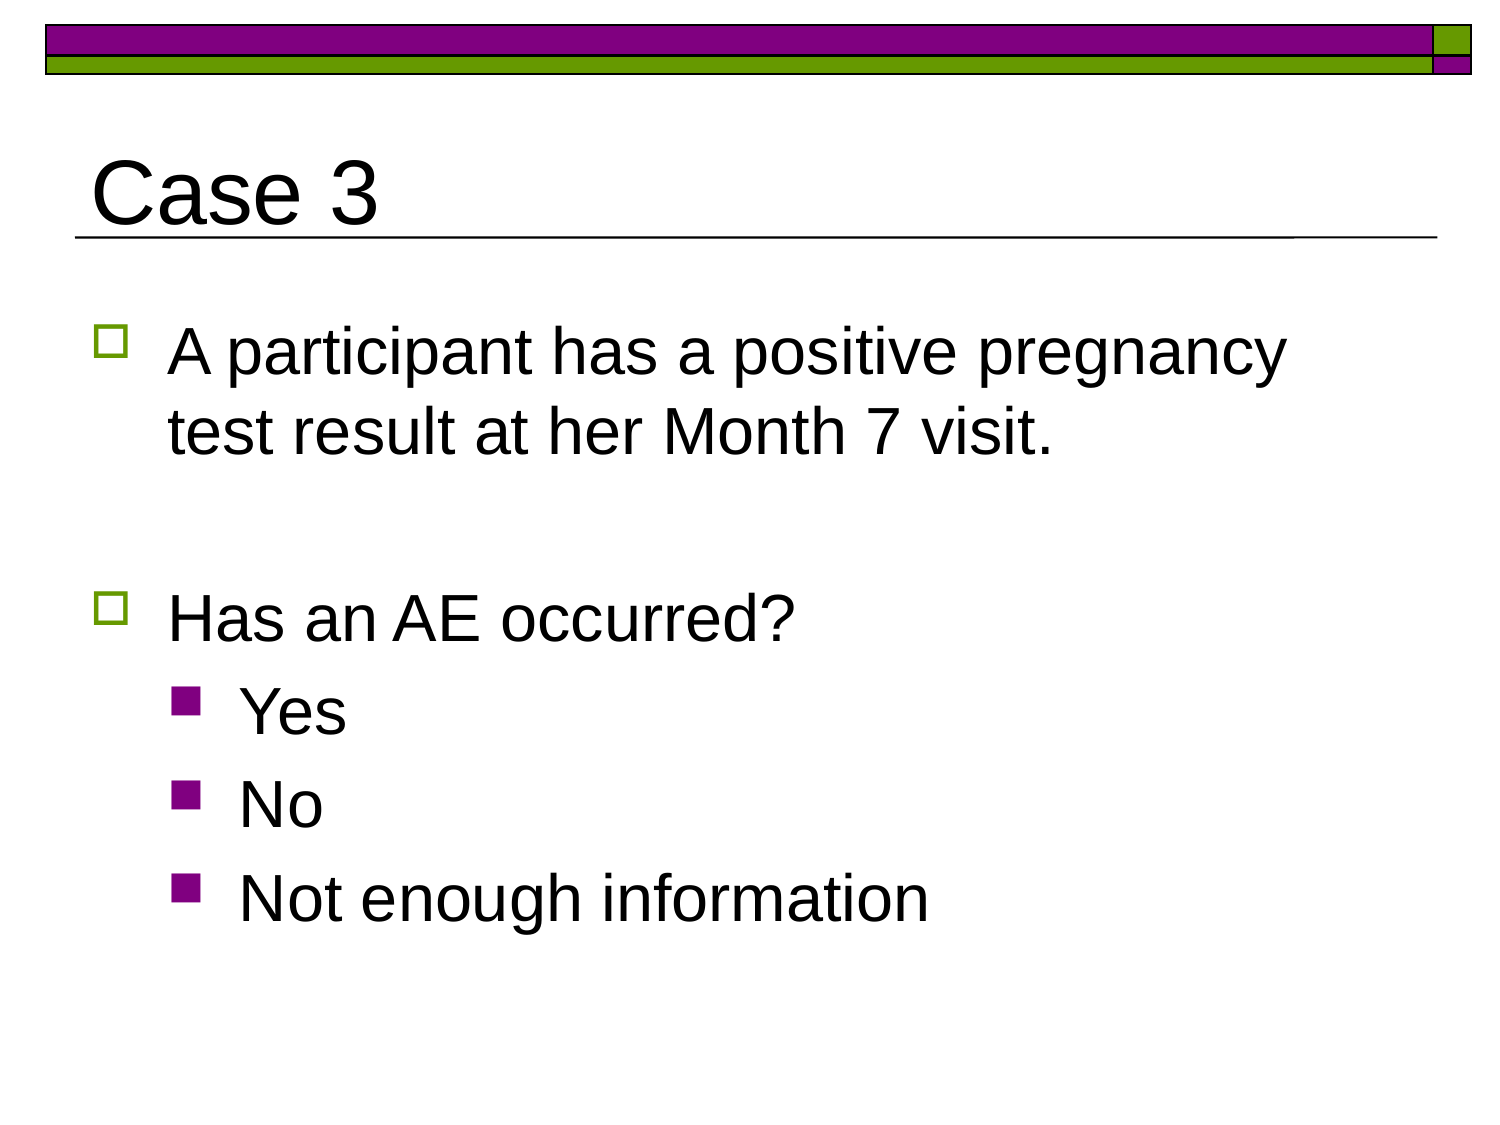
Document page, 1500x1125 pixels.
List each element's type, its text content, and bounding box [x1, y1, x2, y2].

list A participant has a positive pregnancy test result at her Month 7 visit. Has an AE occurred? Yes No Not enough information [75, 299, 1425, 1006]
title Case 3 [75, 62, 1425, 250]
